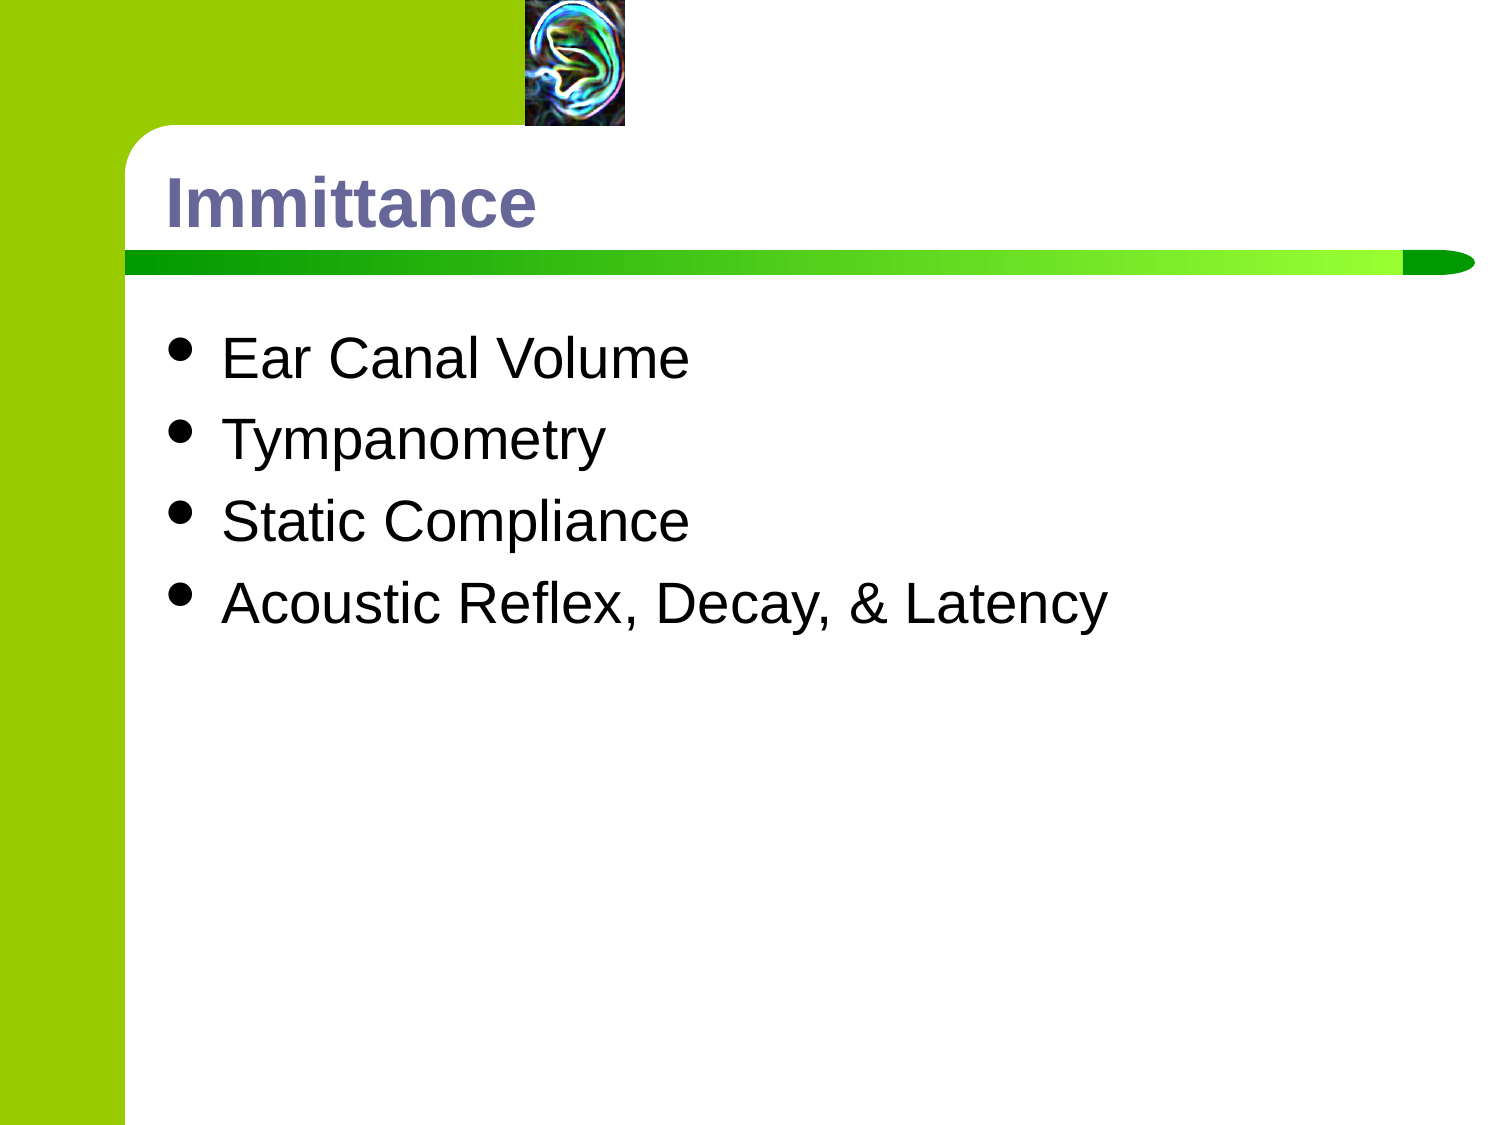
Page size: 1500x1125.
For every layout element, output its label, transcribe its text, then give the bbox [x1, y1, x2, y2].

picture [525, 0, 625, 124]
title Immittance [149, 124, 1463, 251]
list Ear Canal Volume Tympanometry Static Compliance Acoustic Reflex, Decay, & Latency [149, 312, 1463, 1063]
